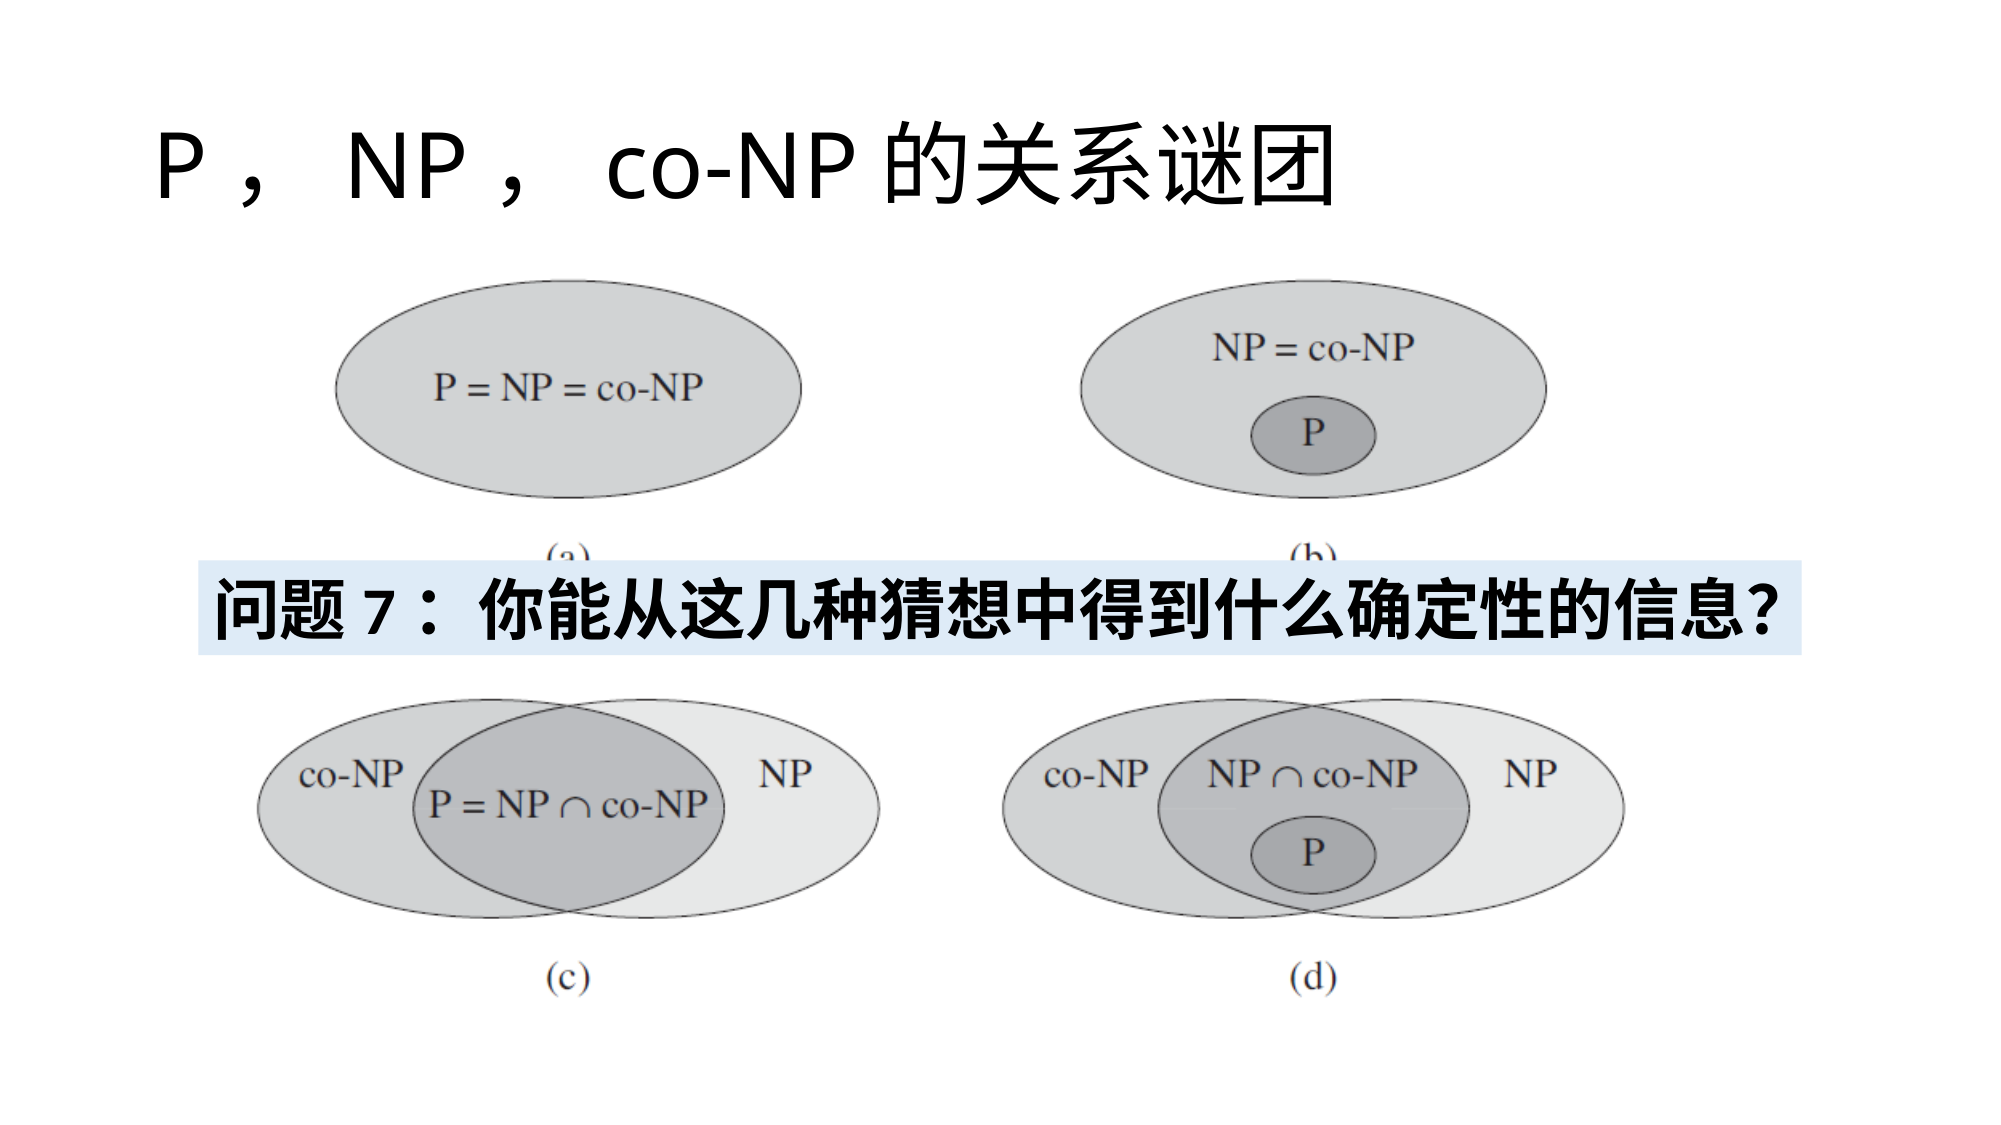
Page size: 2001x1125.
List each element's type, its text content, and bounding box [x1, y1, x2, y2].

title P，NP，co-NP的关系谜团 [137, 59, 1863, 278]
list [198, 223, 1802, 1036]
